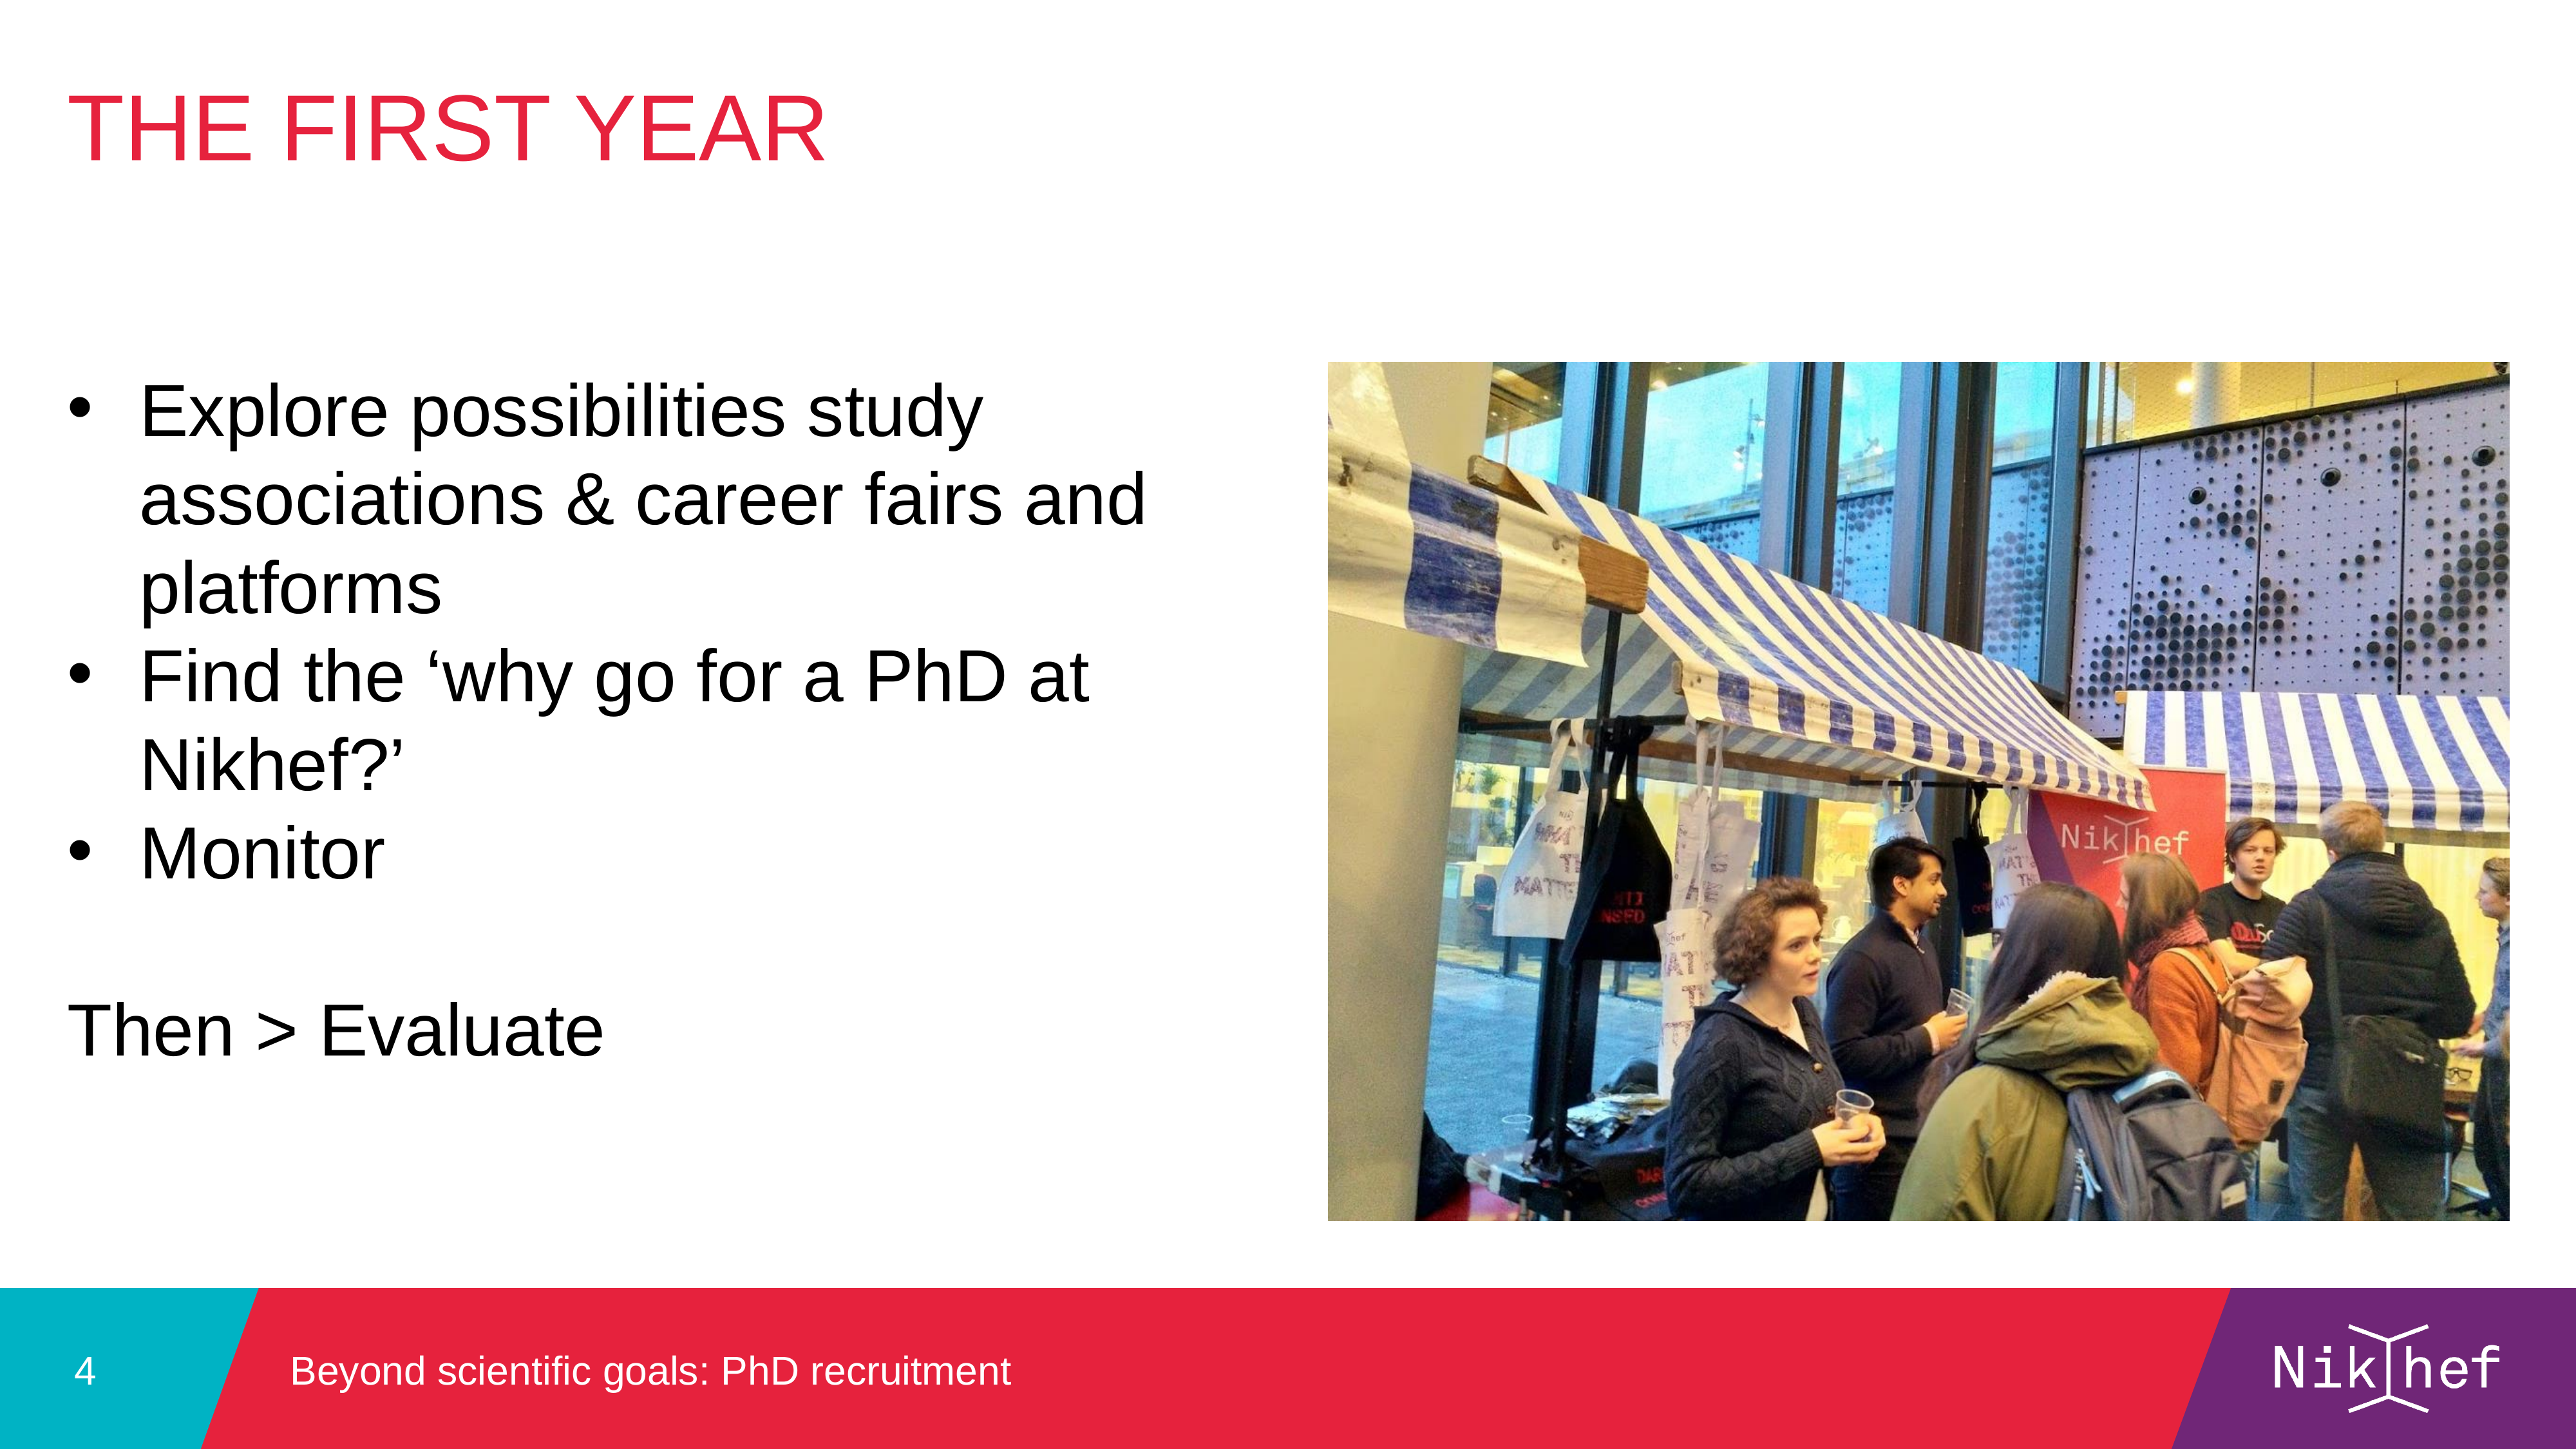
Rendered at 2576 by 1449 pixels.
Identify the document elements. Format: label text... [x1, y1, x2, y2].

list Explore possibilities study associations & career fairs and platforms Find the ‘why go for a PhD at Nikhef?’ Monitor Then > Evaluate [66, 361, 1249, 1224]
footer Beyond scientific goals: PhD recruitment [280, 1298, 2135, 1439]
list The first year [66, 66, 2510, 182]
picture [1328, 362, 2510, 1221]
slide_number 4 [74, 1350, 121, 1387]
picture [2275, 1324, 2499, 1413]
